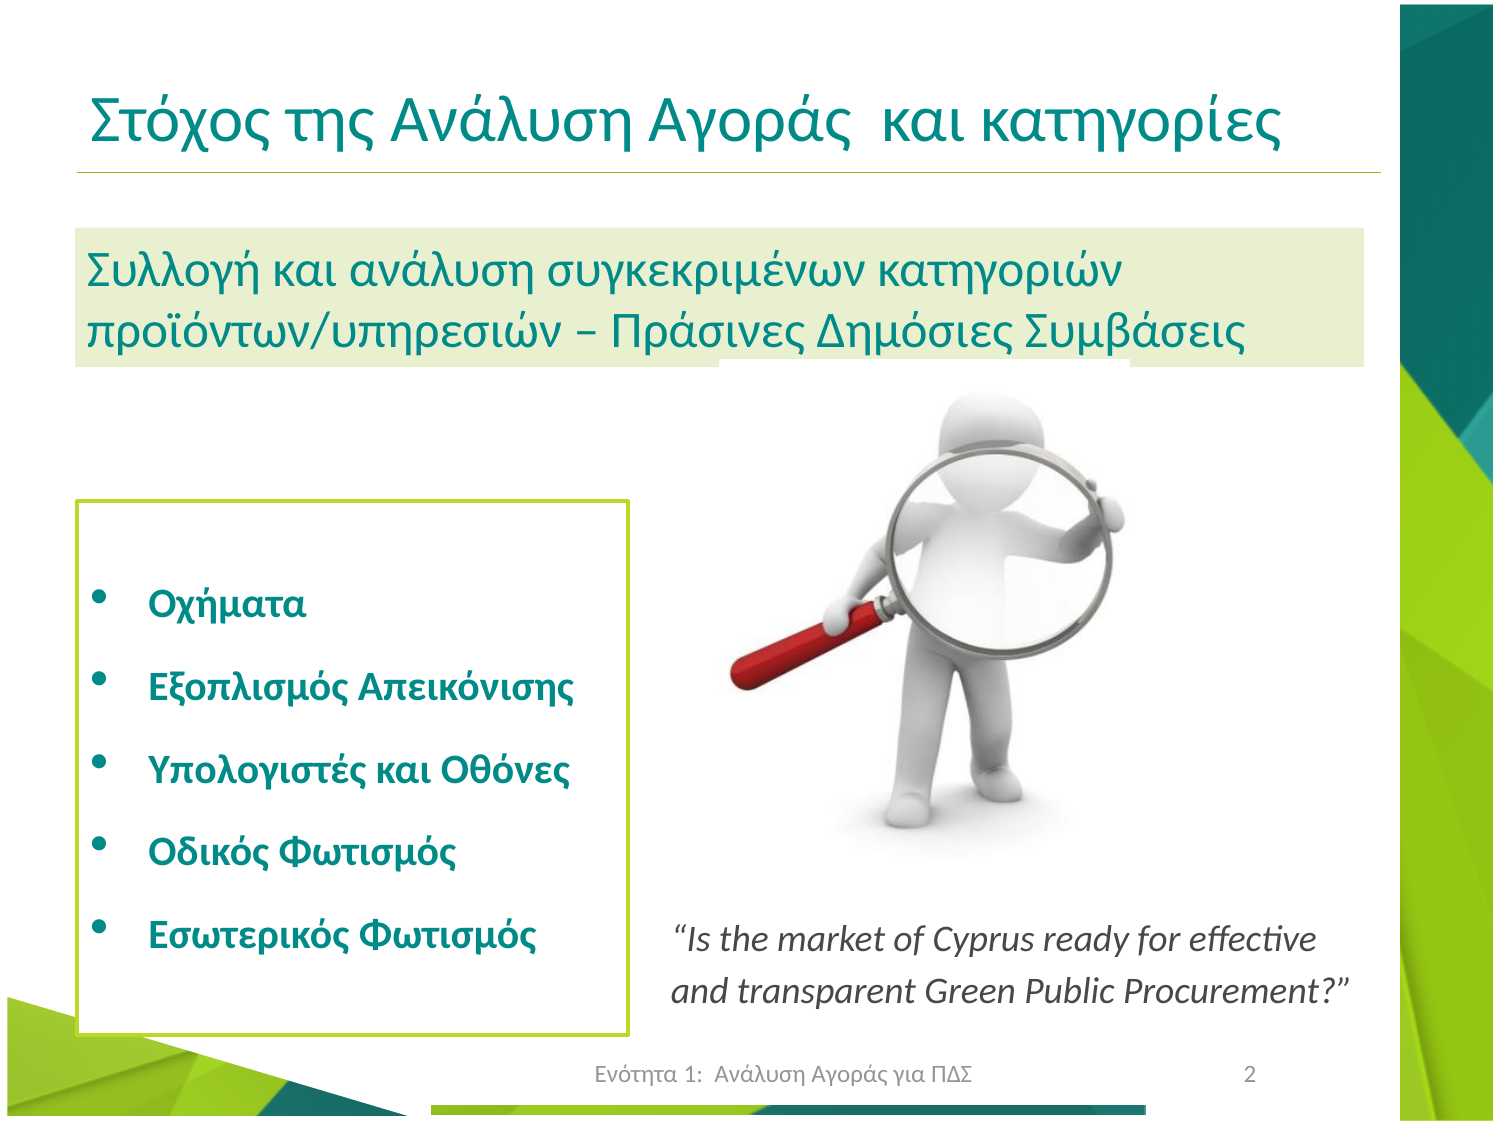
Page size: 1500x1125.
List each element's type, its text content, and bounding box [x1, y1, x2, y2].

text_box Οχήματα Εξοπλισμός Απεικόνισης Υπολογιστές και Οθόνες Οδικός Φωτισμός Εσωτερικός Φωτισμός [75, 499, 630, 1037]
text_box “Is the market of Cyprus ready for effective and transparent Green Public Procurement?” [648, 899, 1399, 1018]
list Συλλογή και ανάλυση συγκεκριμένων κατηγοριών προϊόντων/υπηρεσιών – Πράσινες Δημόσιες Συμβάσεις [75, 227, 1365, 368]
title Στόχος της Ανάλυση Αγοράς και κατηγορίες [75, 45, 1365, 185]
footer Ενότητα 1: Ανάλυση Αγοράς για ΠΔΣ [427, 1042, 1140, 1103]
picture [719, 359, 1130, 887]
picture [431, 1105, 1146, 1115]
picture [8, 998, 404, 1116]
slide_number 2 [1140, 1042, 1425, 1103]
picture [1400, 5, 1493, 1120]
